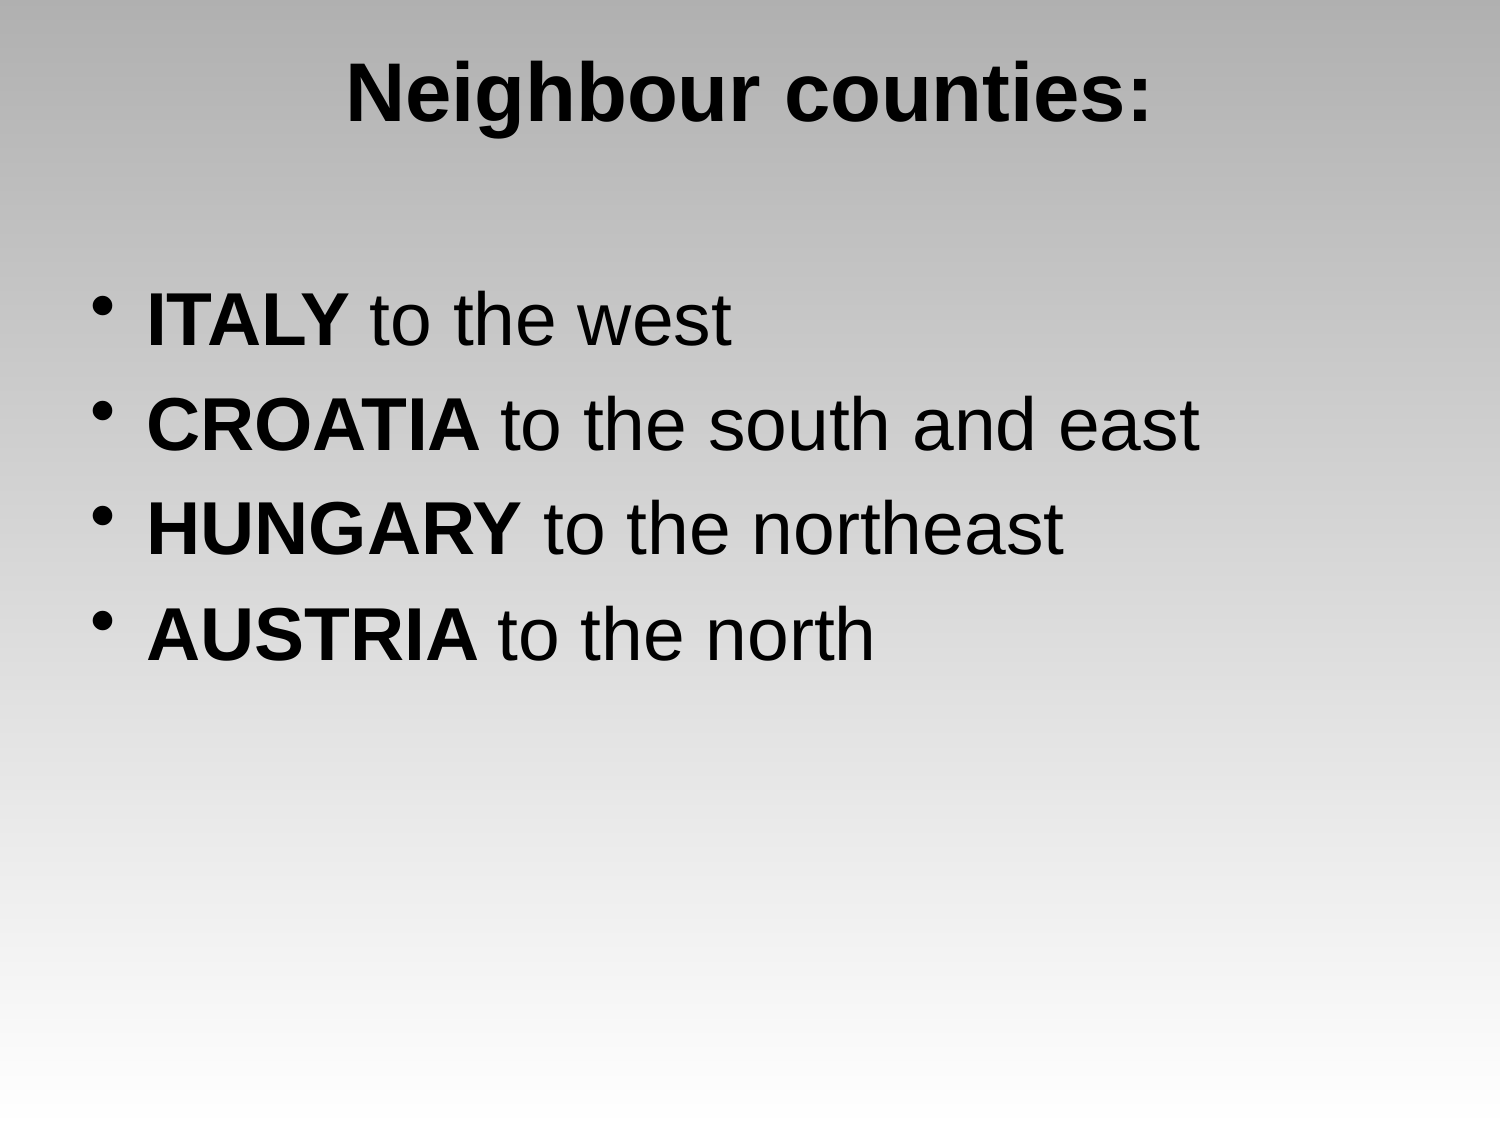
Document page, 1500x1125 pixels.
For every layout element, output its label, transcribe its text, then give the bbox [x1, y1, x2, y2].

list ITALY to the west CROATIA to the south and east HUNGARY to the northeast AUSTRIA to the north [75, 262, 1425, 1005]
title Neighbour counties: [75, 45, 1425, 232]
